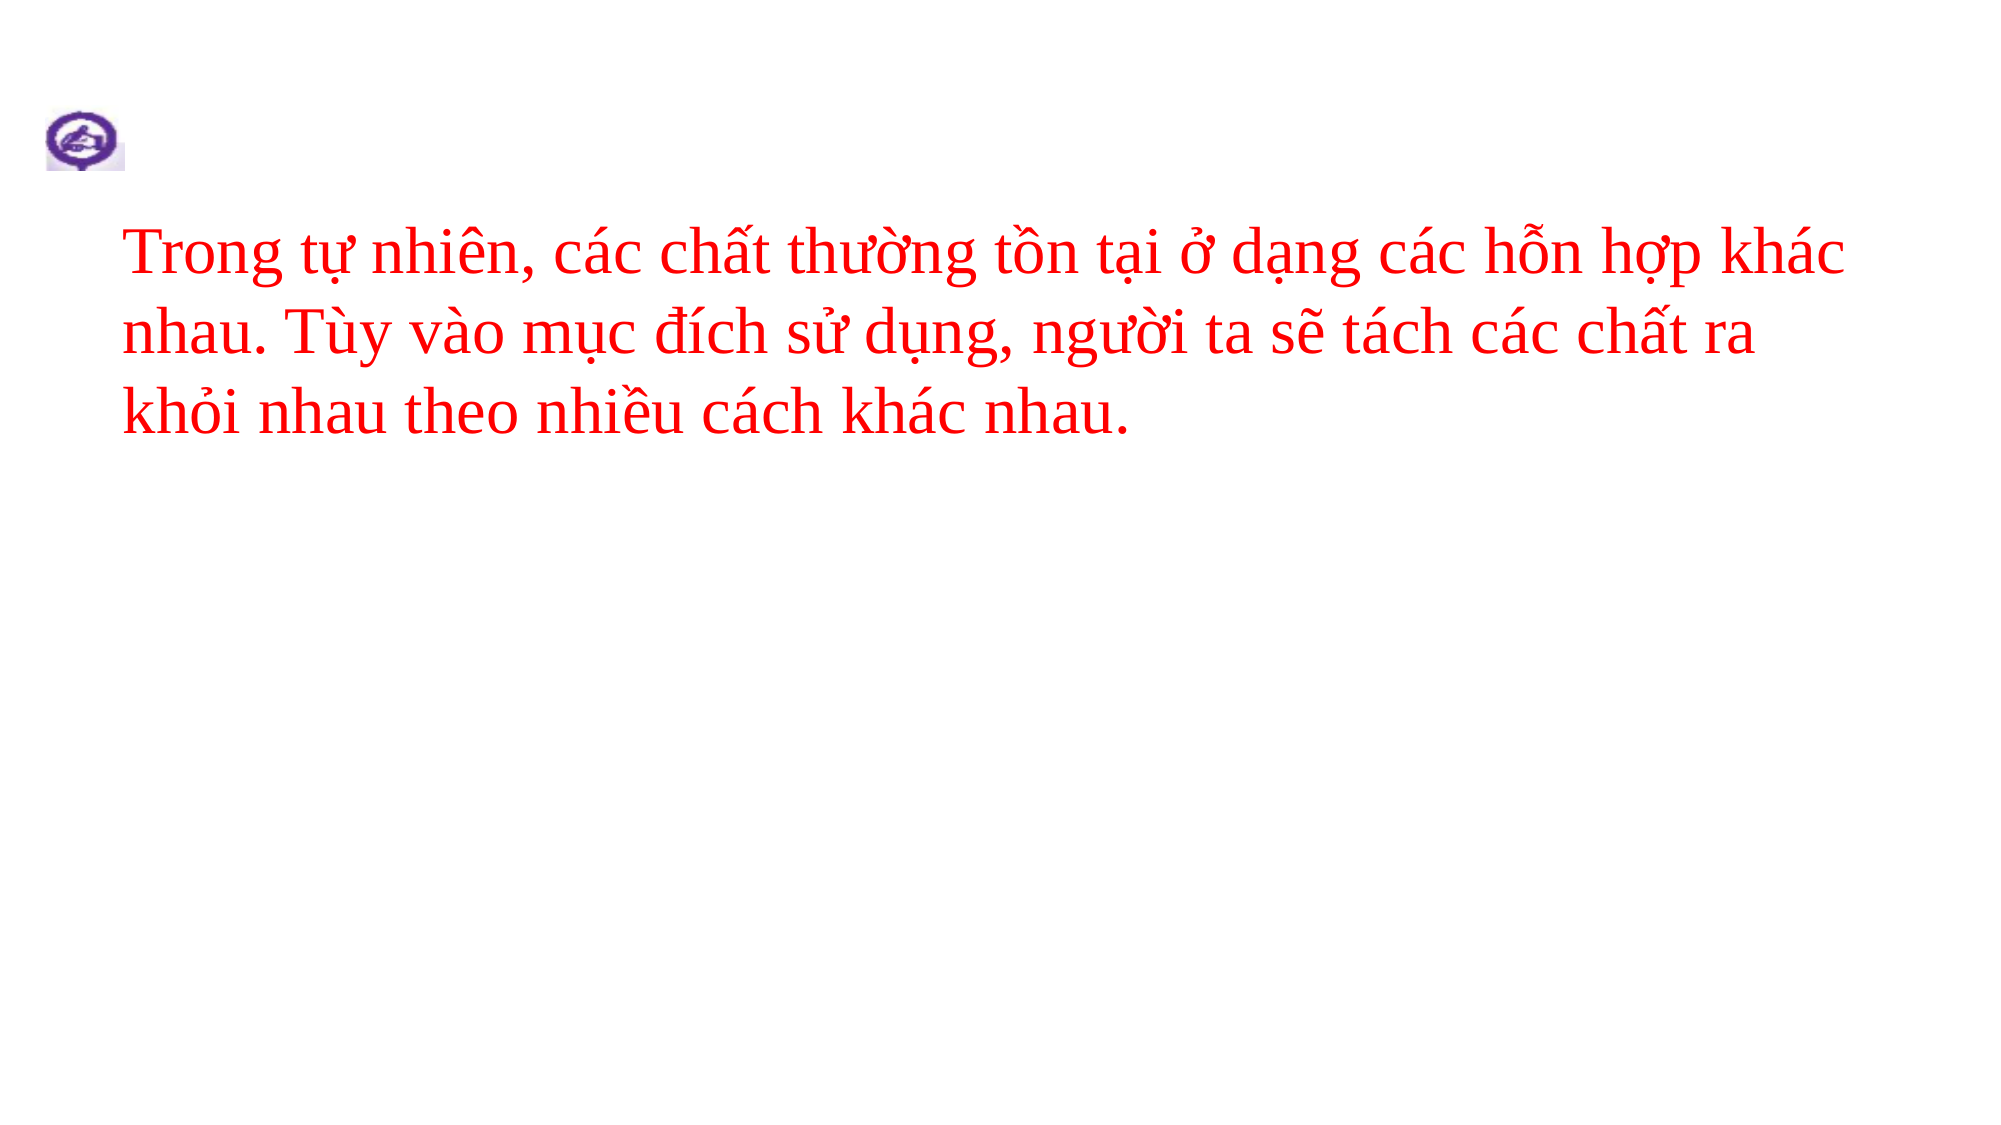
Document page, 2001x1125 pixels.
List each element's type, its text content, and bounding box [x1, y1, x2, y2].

text_box Trong tự nhiên, các chất thường tồn tại ở dạng các hỗn hợp khác nhau. Tùy vào mục đích sử dụng, người ta sẽ tách các chất ra khỏi nhau theo nhiều cách khác nhau. [107, 199, 1908, 505]
picture [45, 105, 125, 171]
